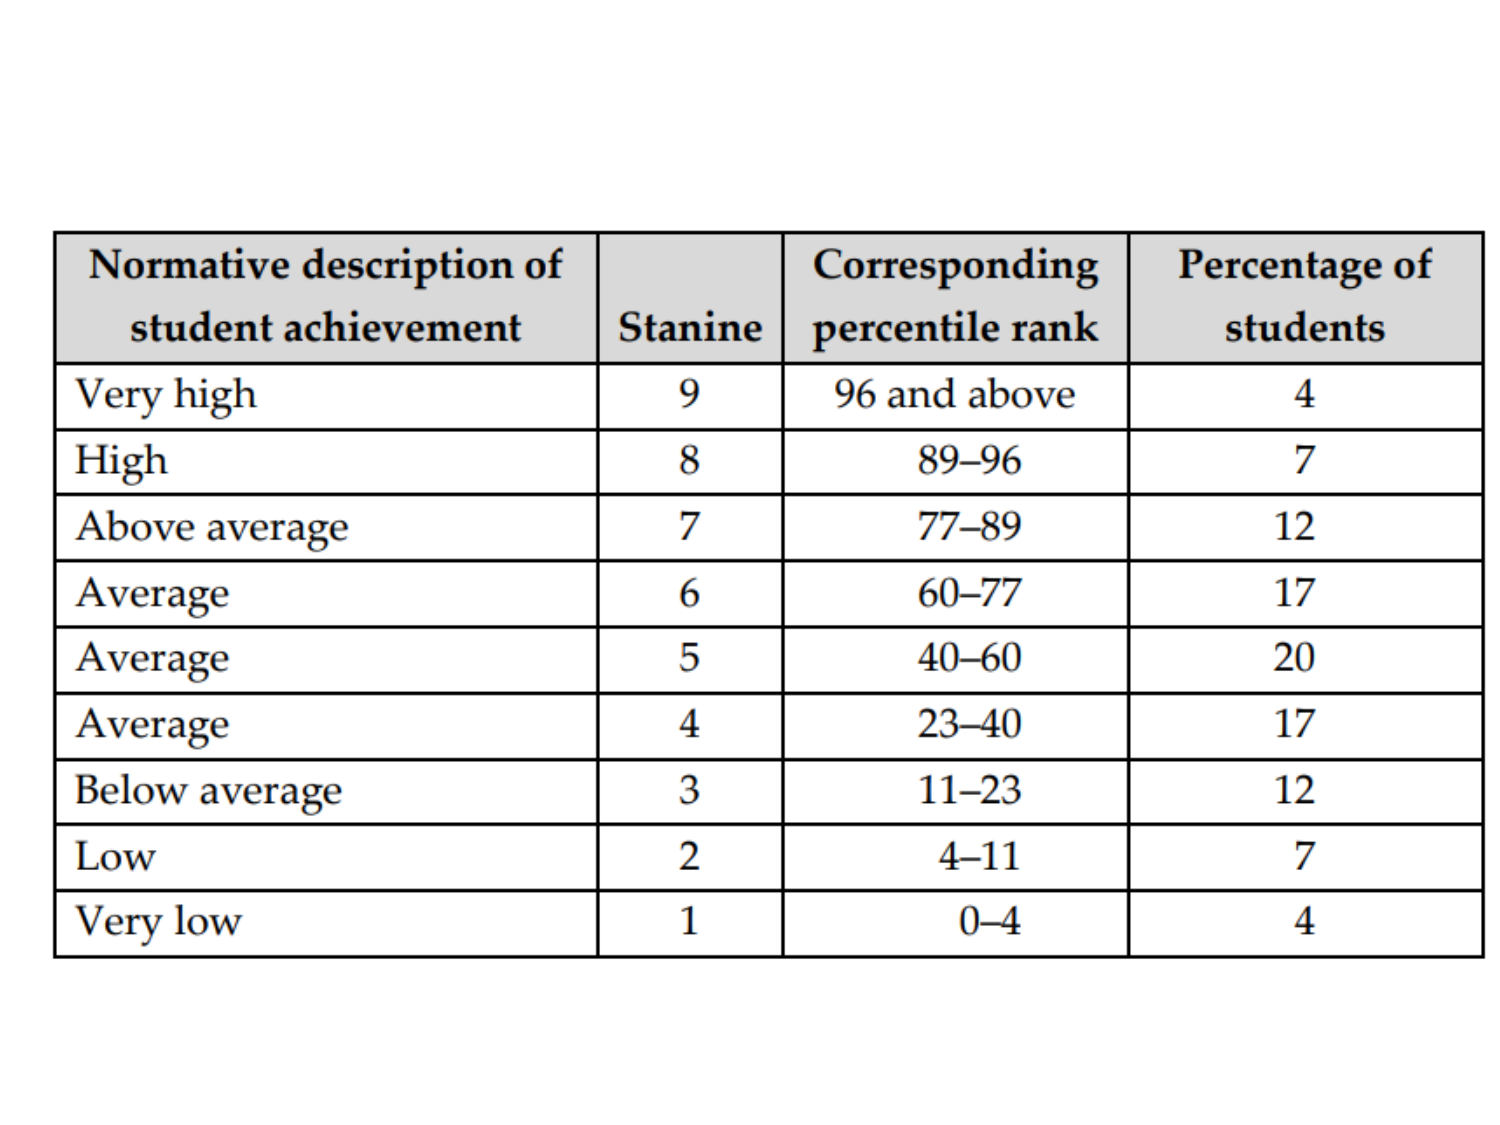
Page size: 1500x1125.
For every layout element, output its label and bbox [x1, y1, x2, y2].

picture [43, 219, 1500, 973]
